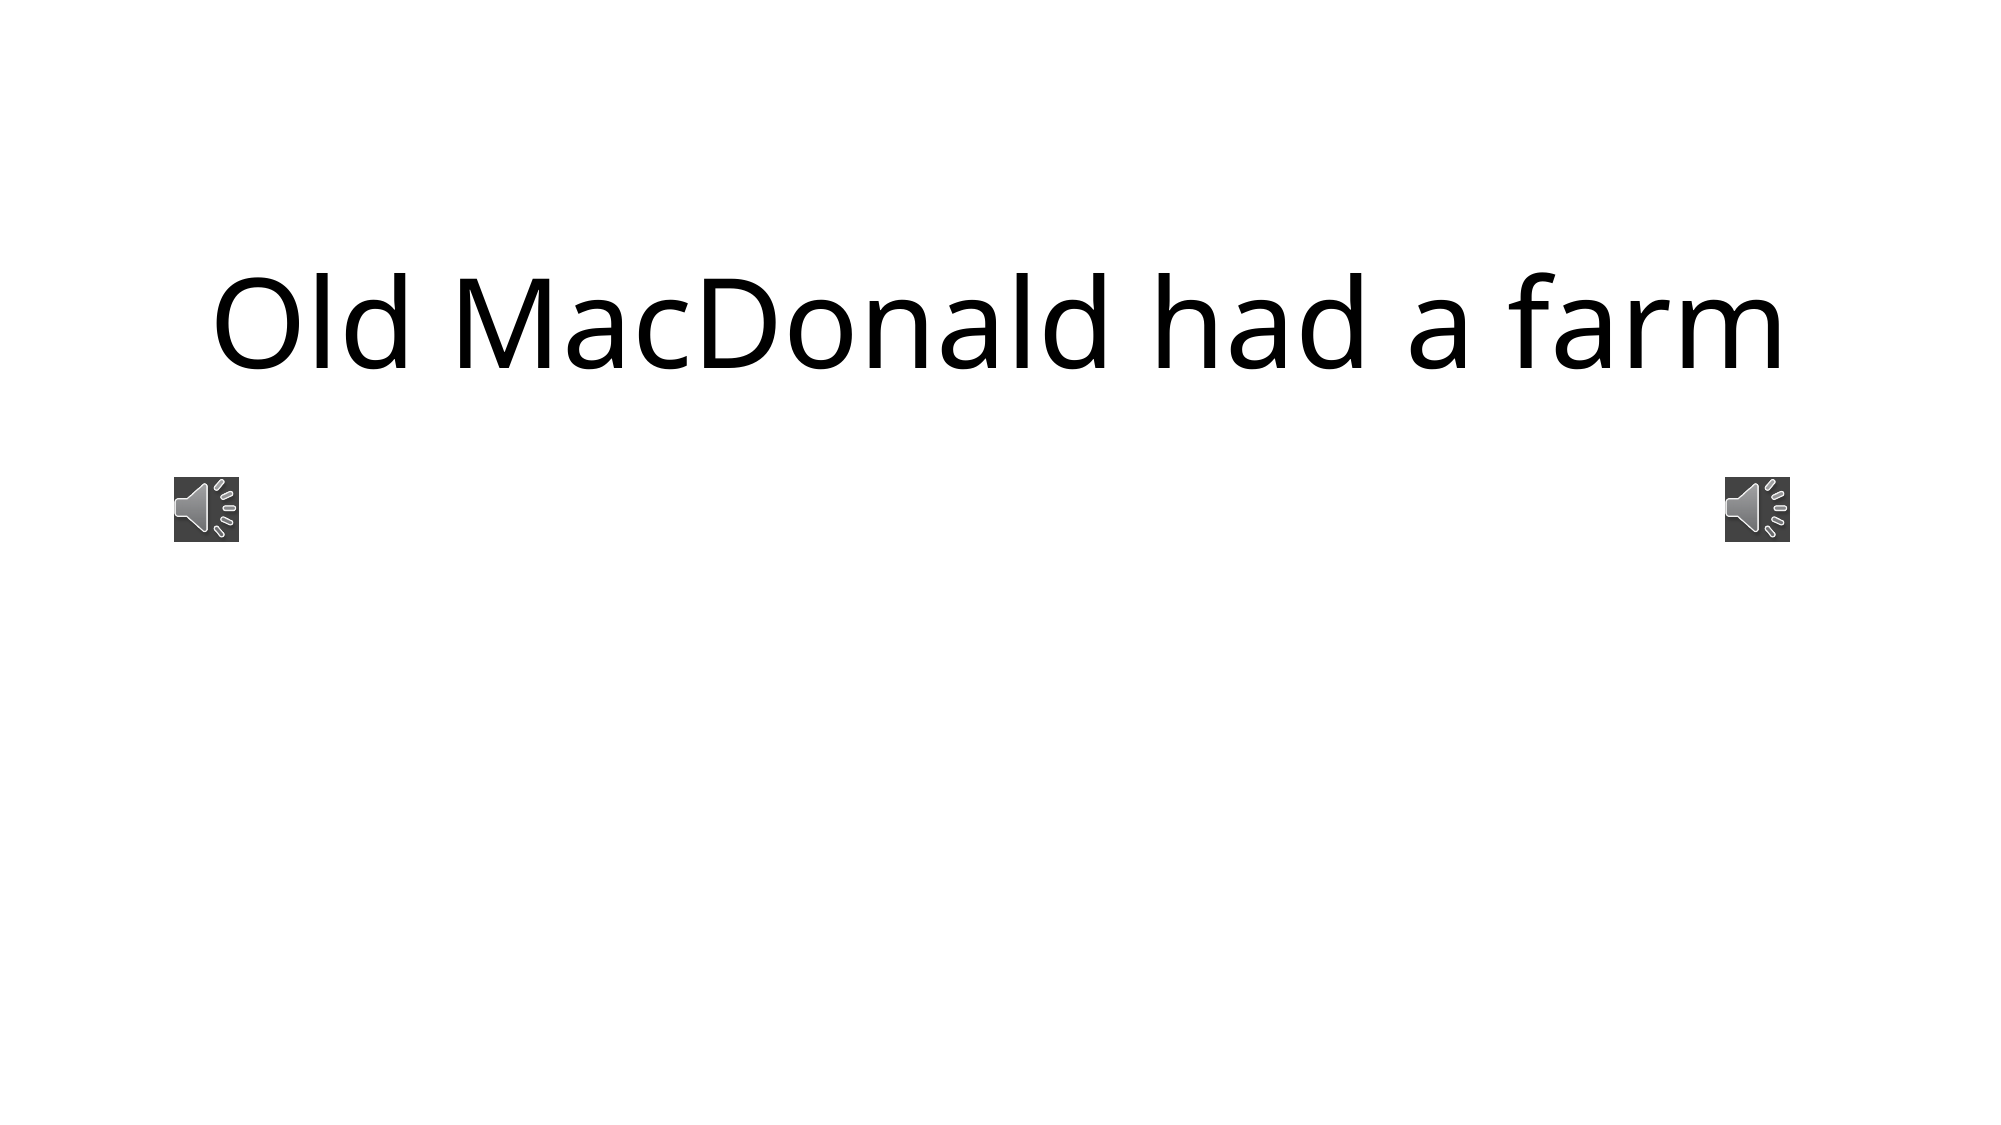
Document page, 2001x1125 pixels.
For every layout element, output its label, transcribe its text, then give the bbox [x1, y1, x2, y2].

picture [173, 476, 241, 544]
title Old MacDonald had a farm [0, 184, 2000, 689]
picture [1724, 476, 1792, 544]
